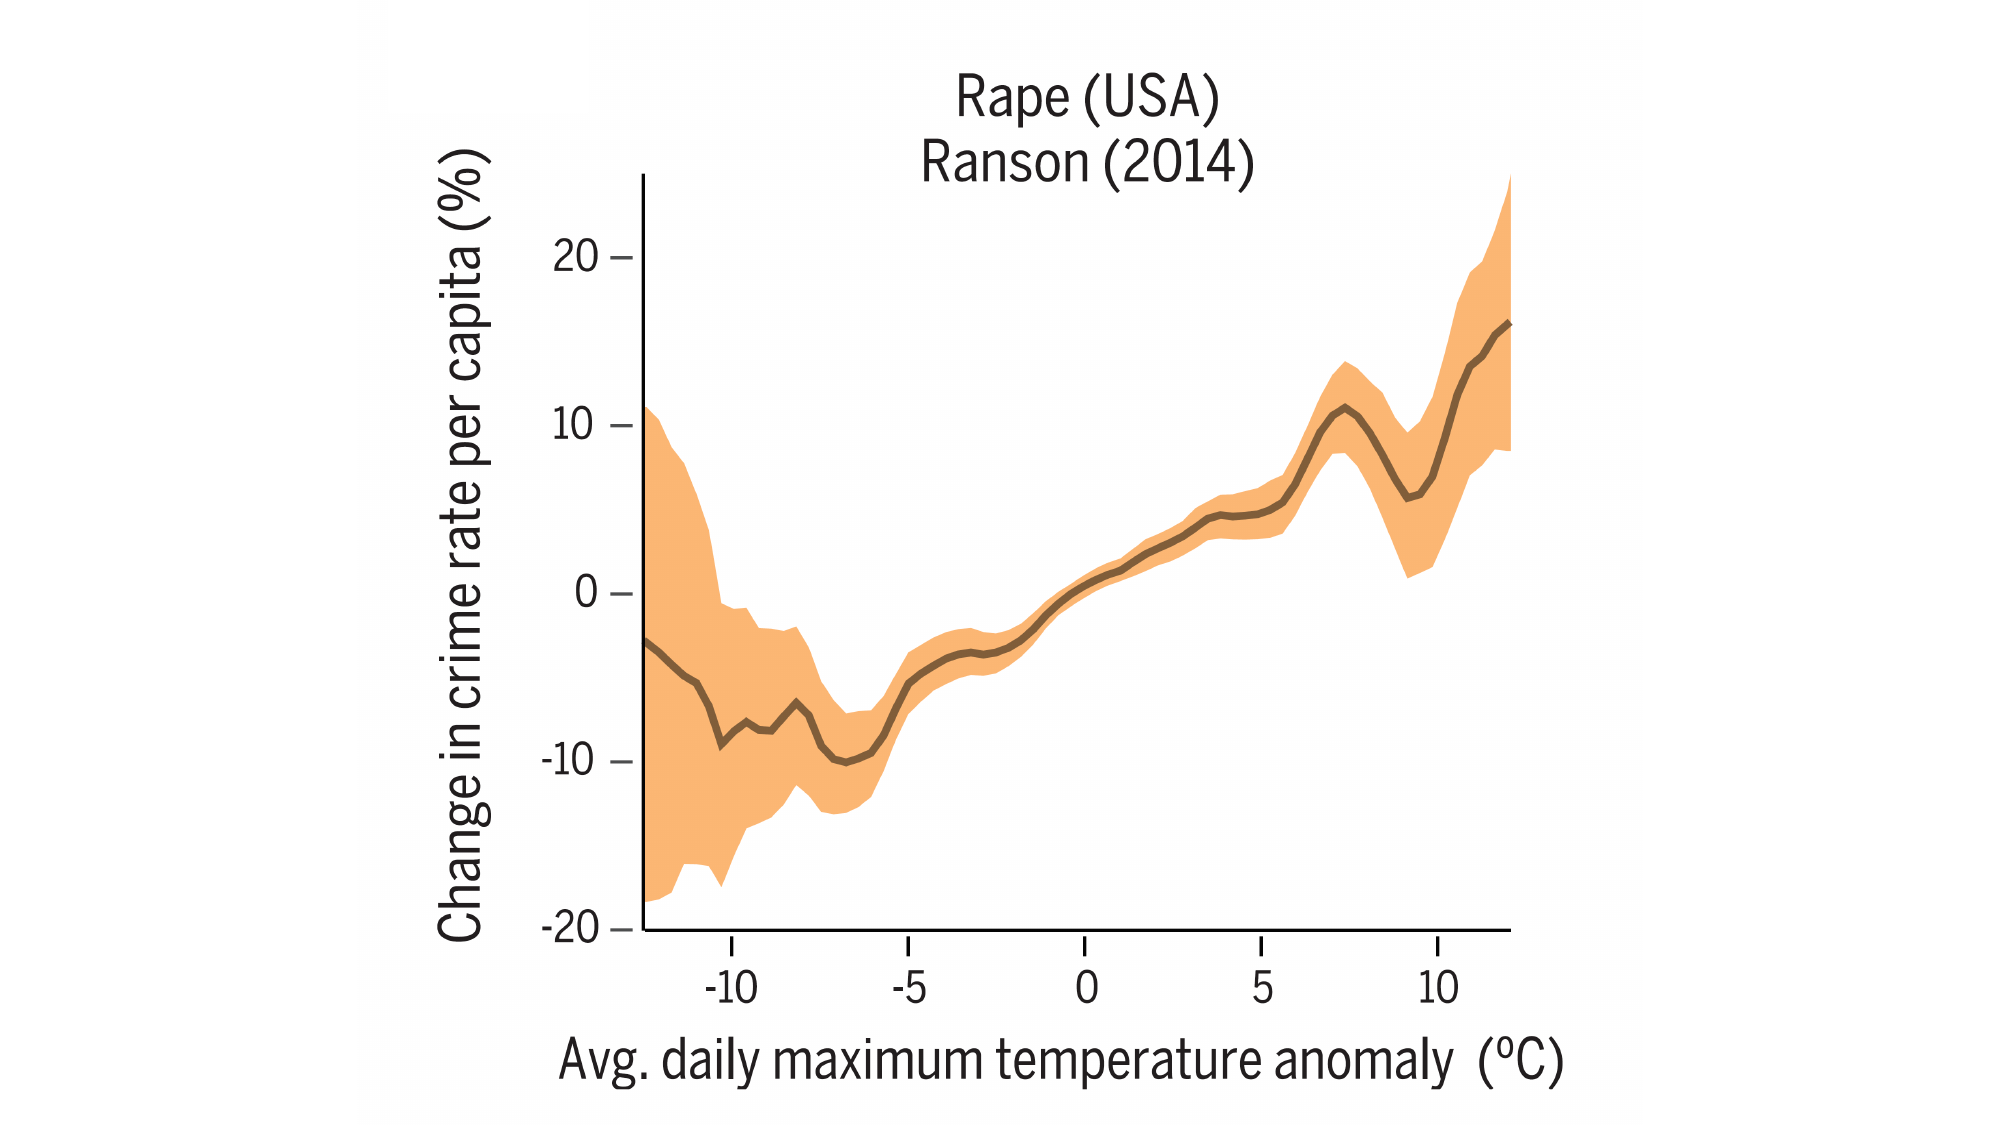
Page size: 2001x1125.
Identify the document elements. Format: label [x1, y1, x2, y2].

picture [356, 0, 1643, 1125]
